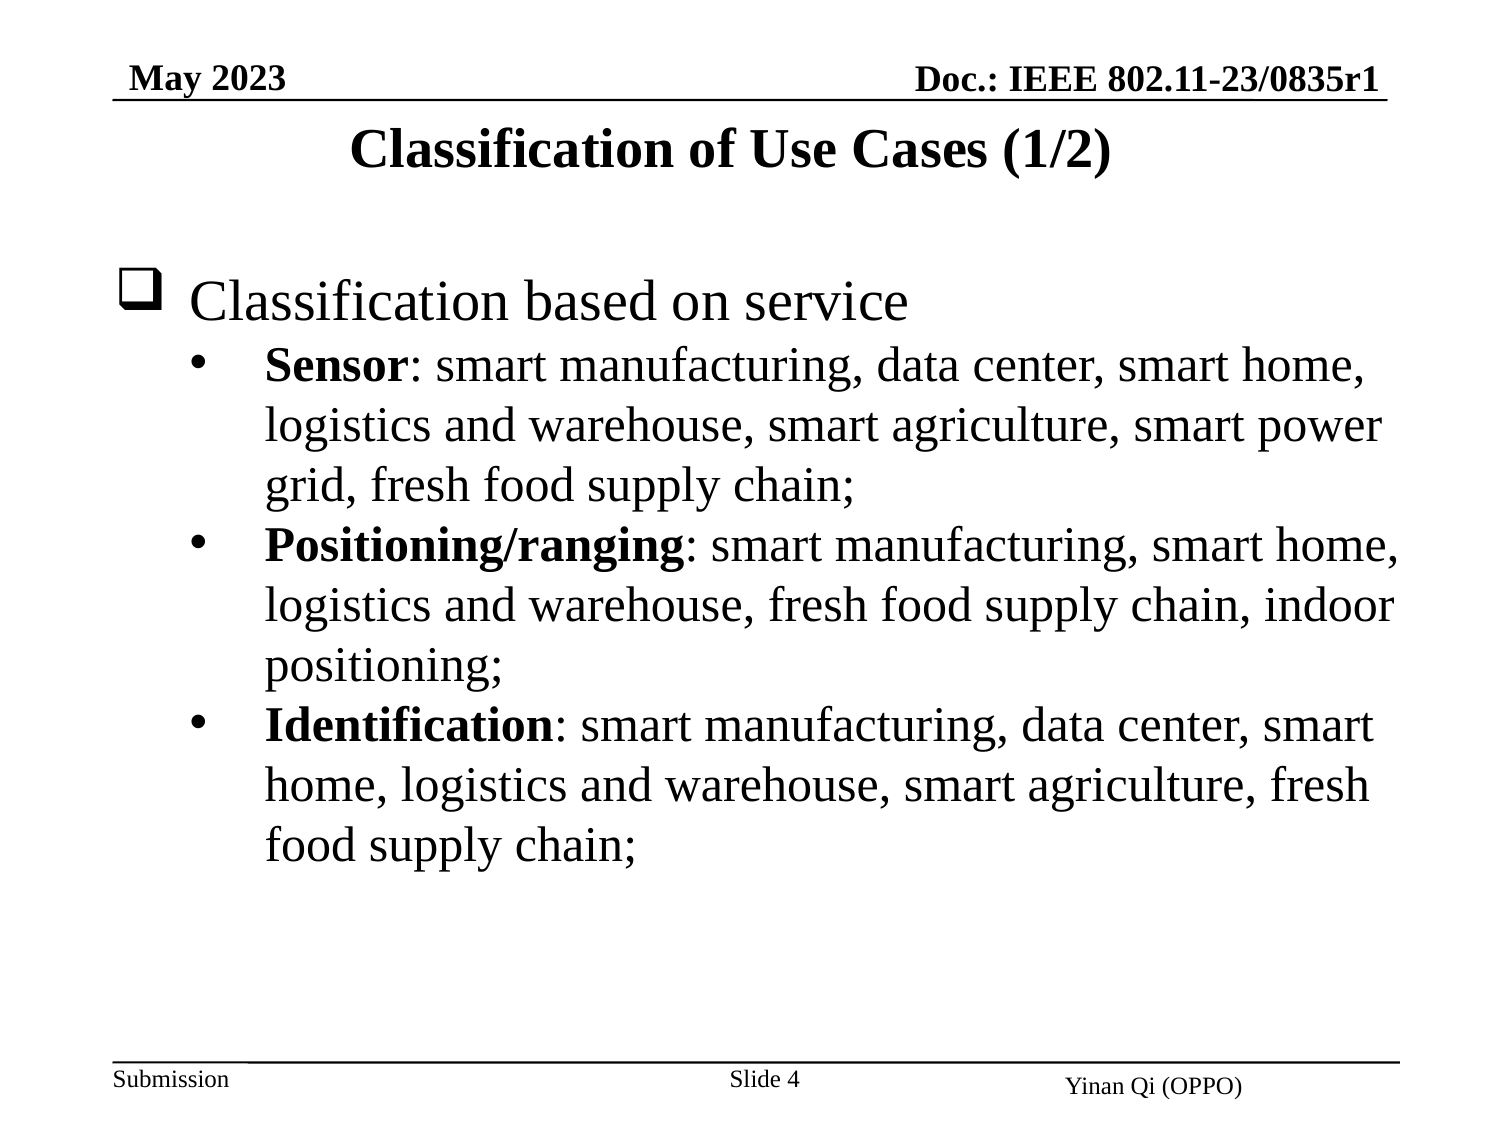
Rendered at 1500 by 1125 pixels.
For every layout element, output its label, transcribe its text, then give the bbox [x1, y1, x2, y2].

text_box May 2023 [114, 45, 493, 100]
text_box Classification based on service Sensor: smart manufacturing, data center, smart home, logistics and warehouse, smart agriculture, smart power grid, fresh food supply chain; Positioning/ranging: smart manufacturing, smart home, logistics and warehouse, fresh food supply chain, indoor positioning; Identification: smart manufacturing, data center, smart home, logistics and warehouse, smart agriculture, fresh food supply chain; [24, 254, 1438, 949]
text_box Doc.: IEEE 802.11-23/0835r1 [899, 46, 1413, 107]
text_box Yinan Qi (OPPO) [1050, 1062, 1402, 1093]
text_box Classification of Use Cases (1/2) [62, 112, 1400, 193]
text_box Slide 4 [712, 1062, 800, 1122]
